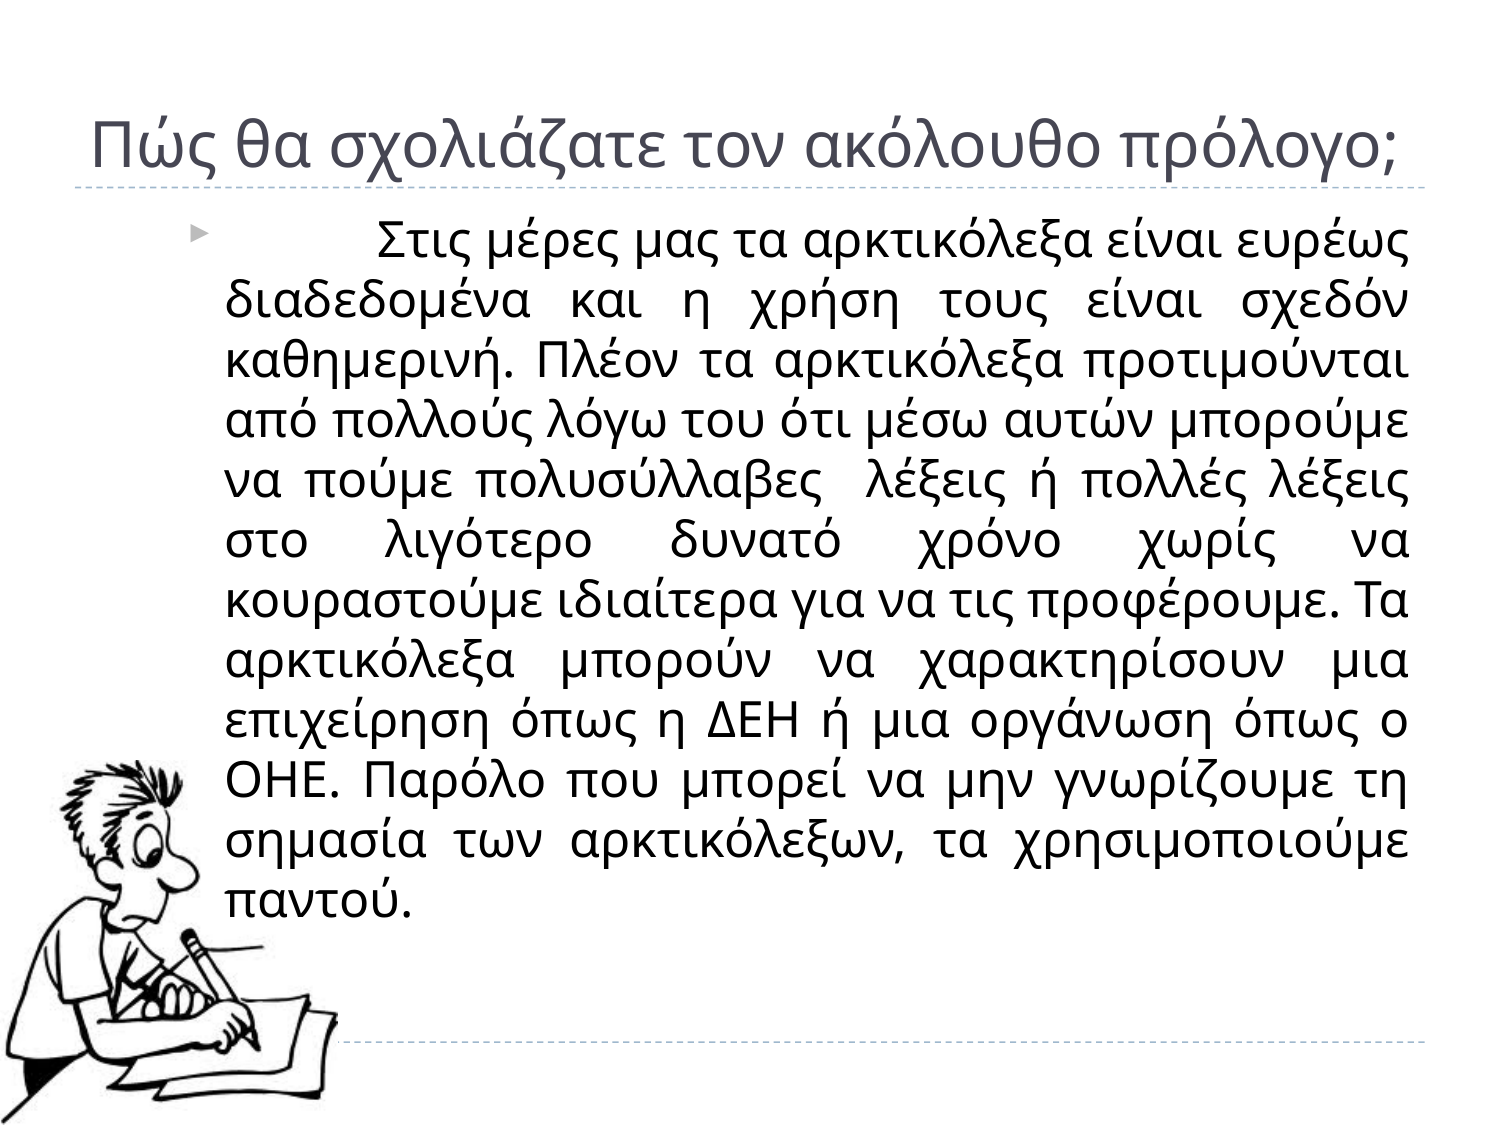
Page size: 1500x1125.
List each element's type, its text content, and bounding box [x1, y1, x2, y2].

title Πώς θα σχολιάζατε τον ακόλουθο πρόλογο; [75, 24, 1425, 188]
list Στις μέρες μας τα αρκτικόλεξα είναι ευρέως διαδεδομένα και η χρήση τους είναι σχεδόν καθημερινή. Πλέον τα αρκτικόλεξα προτιμούνται από πολλούς λόγω του ότι μέσω αυτών μπορούμε να πούμε πολυσύλλαβες λέξεις ή πολλές λέξεις στο λιγότερο δυνατό χρόνο χωρίς να κουραστούμε ιδιαίτερα για να τις προφέρουμε. Τα αρκτικόλεξα μπορούν να χαρακτηρίσουν μια επιχείρηση όπως η ΔΕΗ ή μια οργάνωση όπως ο ΟΗΕ. Παρόλο που μπορεί να μην γνωρίζουμε τη σημασία των αρκτικόλεξων, τα χρησιμοποιούμε παντού. [75, 200, 1425, 1010]
picture [0, 760, 338, 1125]
